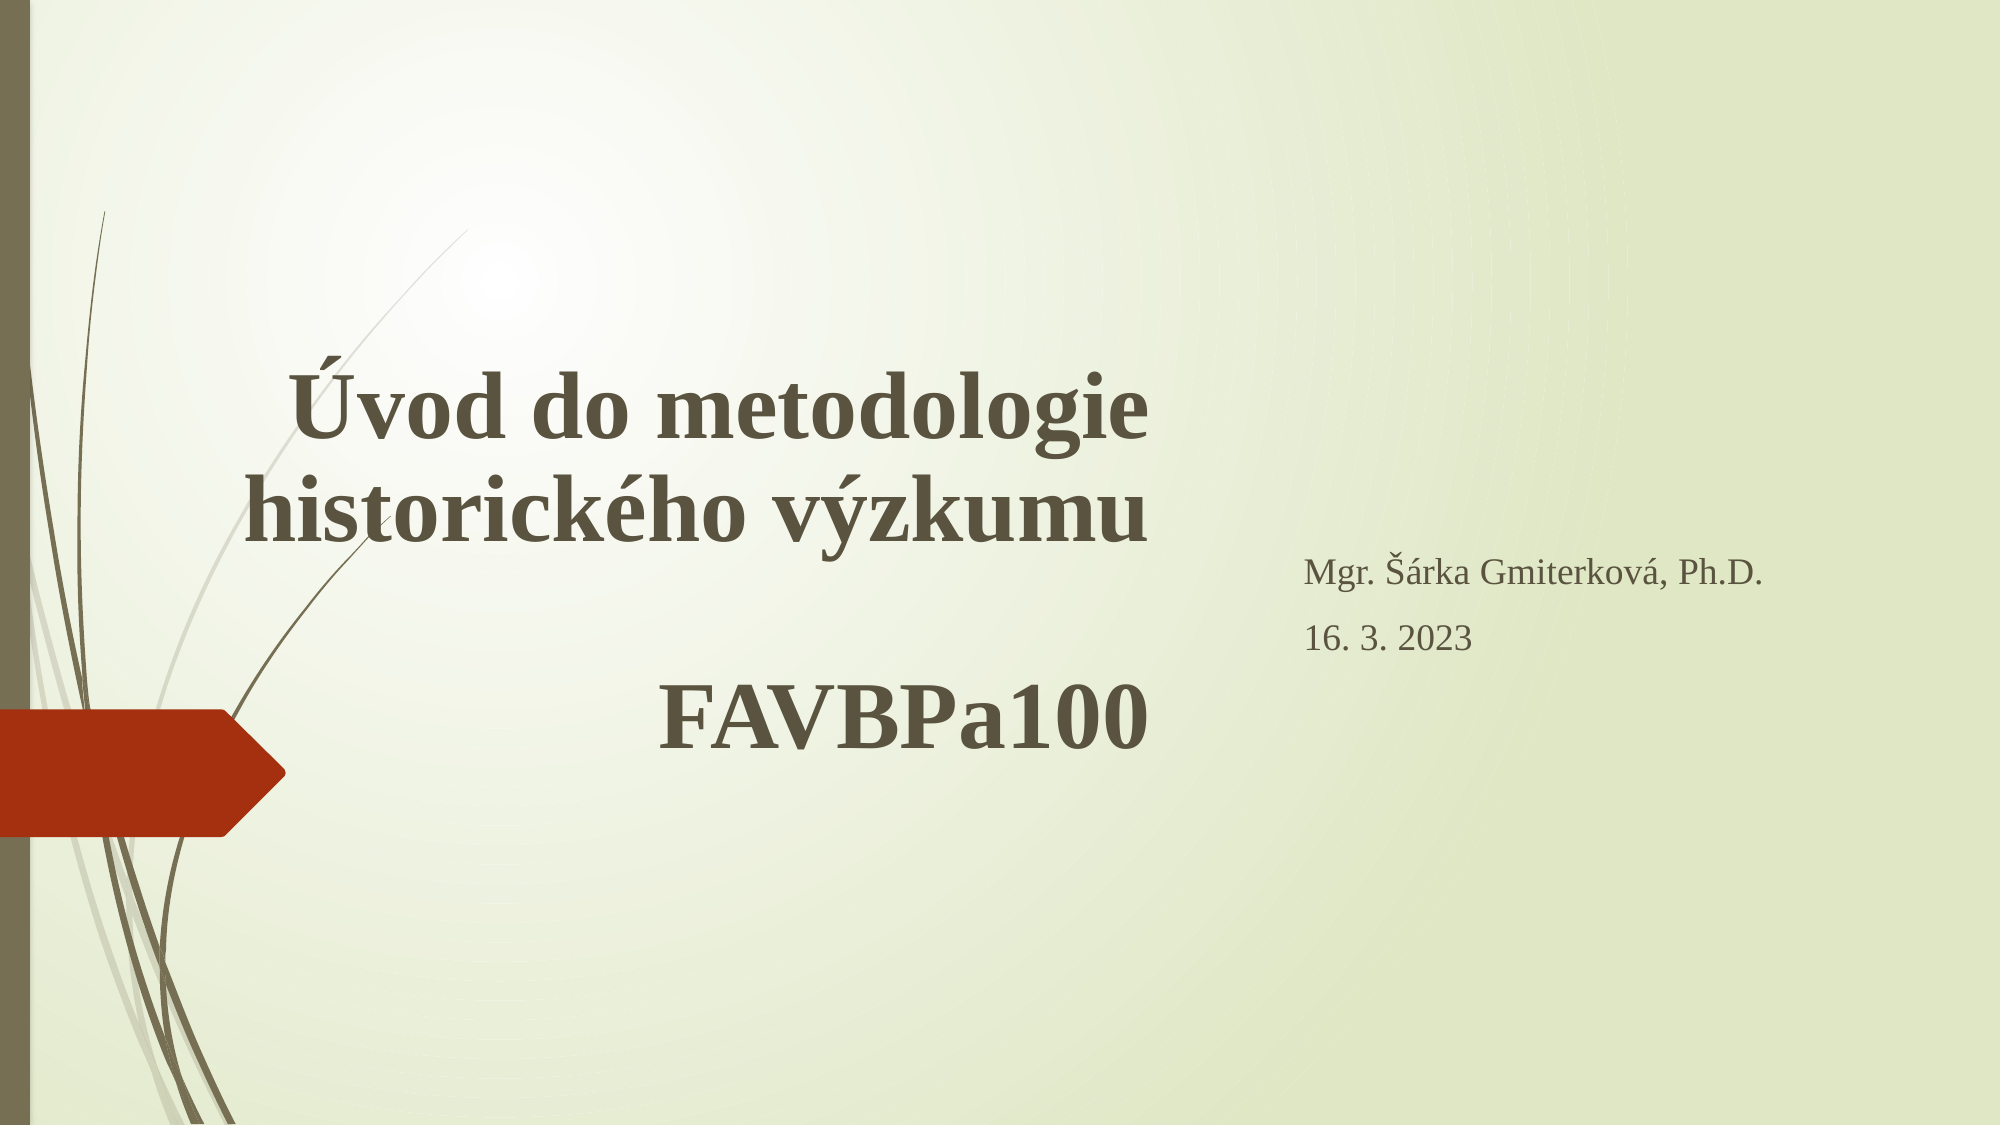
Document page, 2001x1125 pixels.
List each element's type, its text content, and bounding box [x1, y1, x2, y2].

title Úvod do metodologie historického výzkumu FAVBPa100 [213, 216, 1166, 909]
subtitle Mgr. Šárka Gmiterková, Ph.D. 16. 3. 2023 [1288, 307, 1795, 832]
